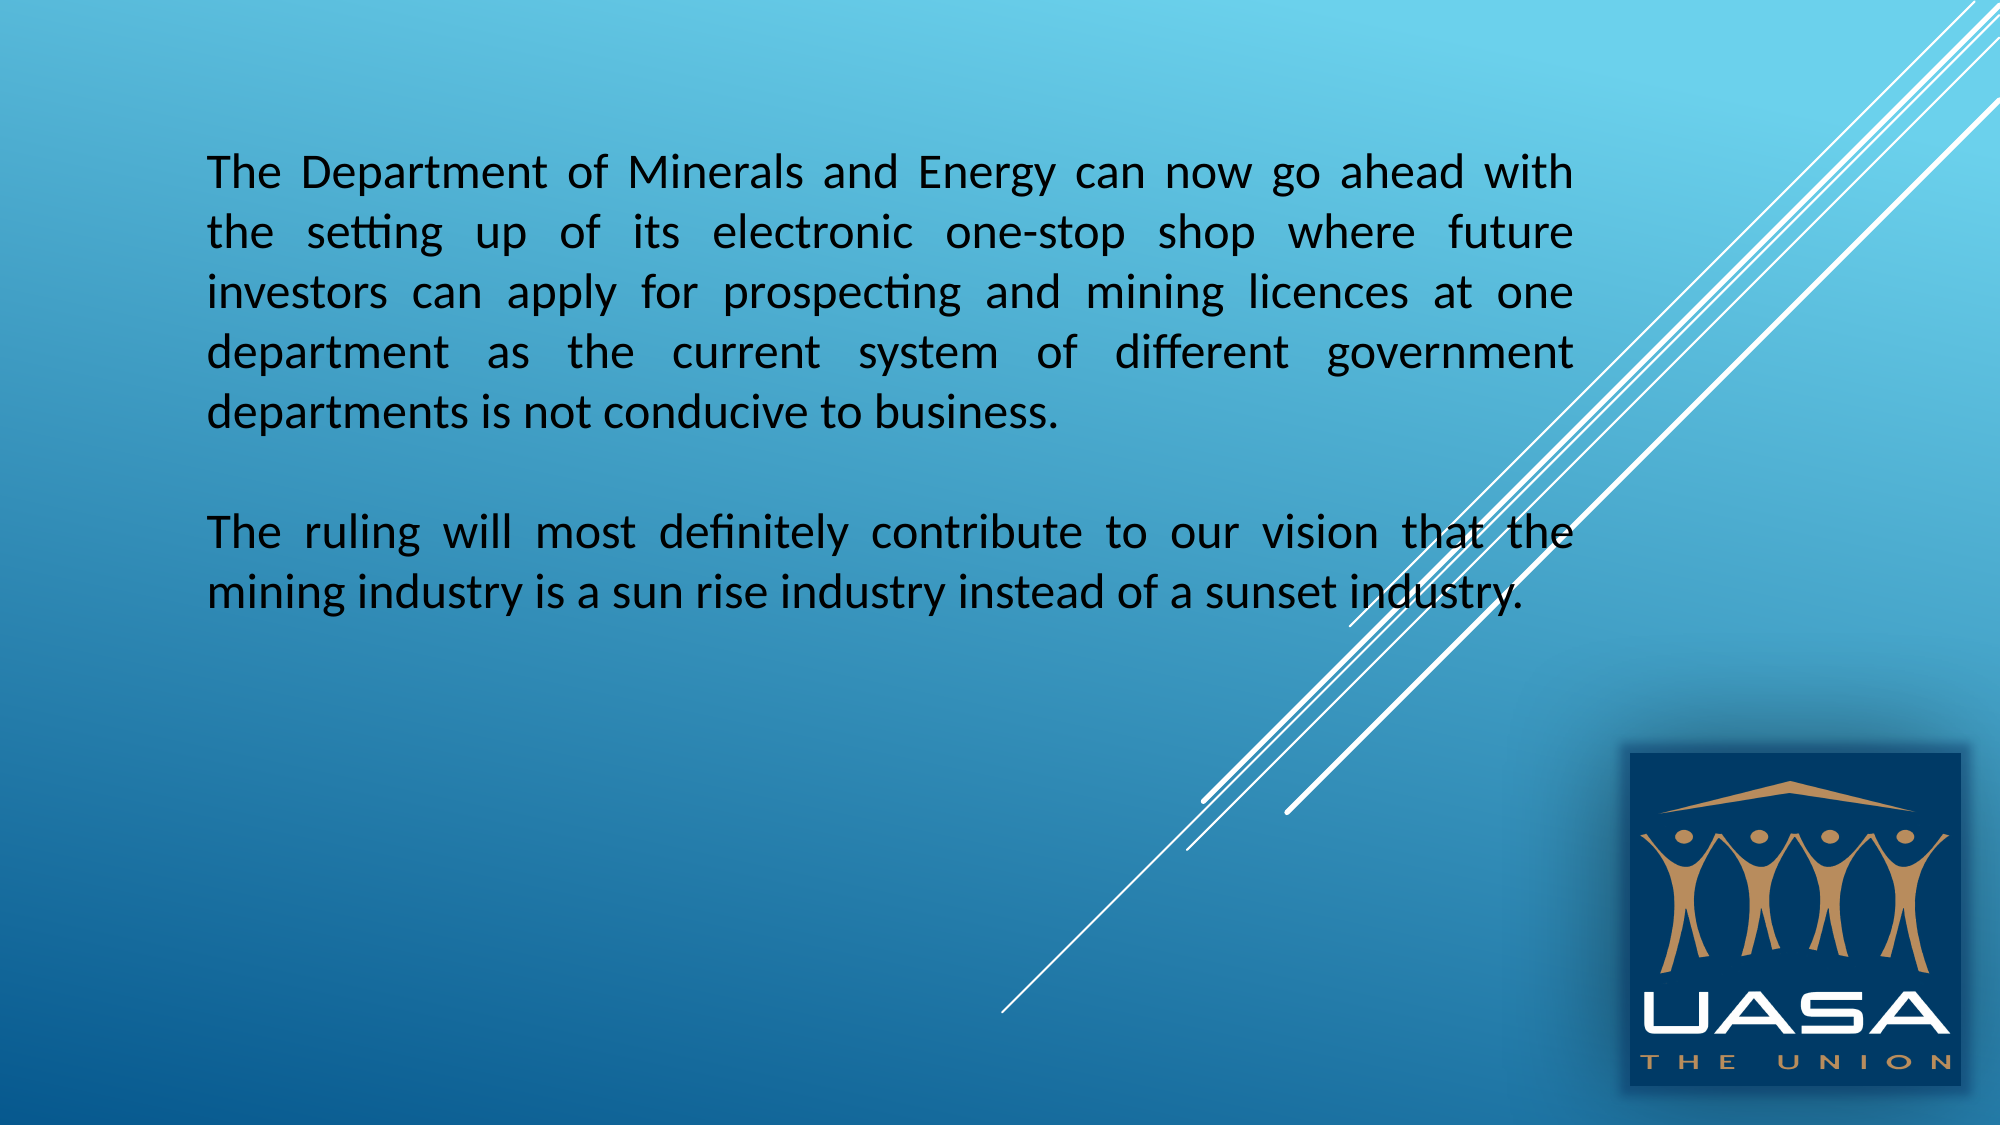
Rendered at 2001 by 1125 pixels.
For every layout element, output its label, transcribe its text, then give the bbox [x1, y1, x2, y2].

subtitle [80, 746, 1555, 1103]
picture [1629, 753, 1961, 1087]
text_box The Department of Minerals and Energy can now go ahead with the setting up of its electronic one-stop shop where future investors can apply for prospecting and mining licences at one department as the current system of different government departments is not conducive to business. The ruling will most definitely contribute to our vision that the mining industry is a sun rise industry instead of a sunset industry. [0, 11, 1590, 746]
